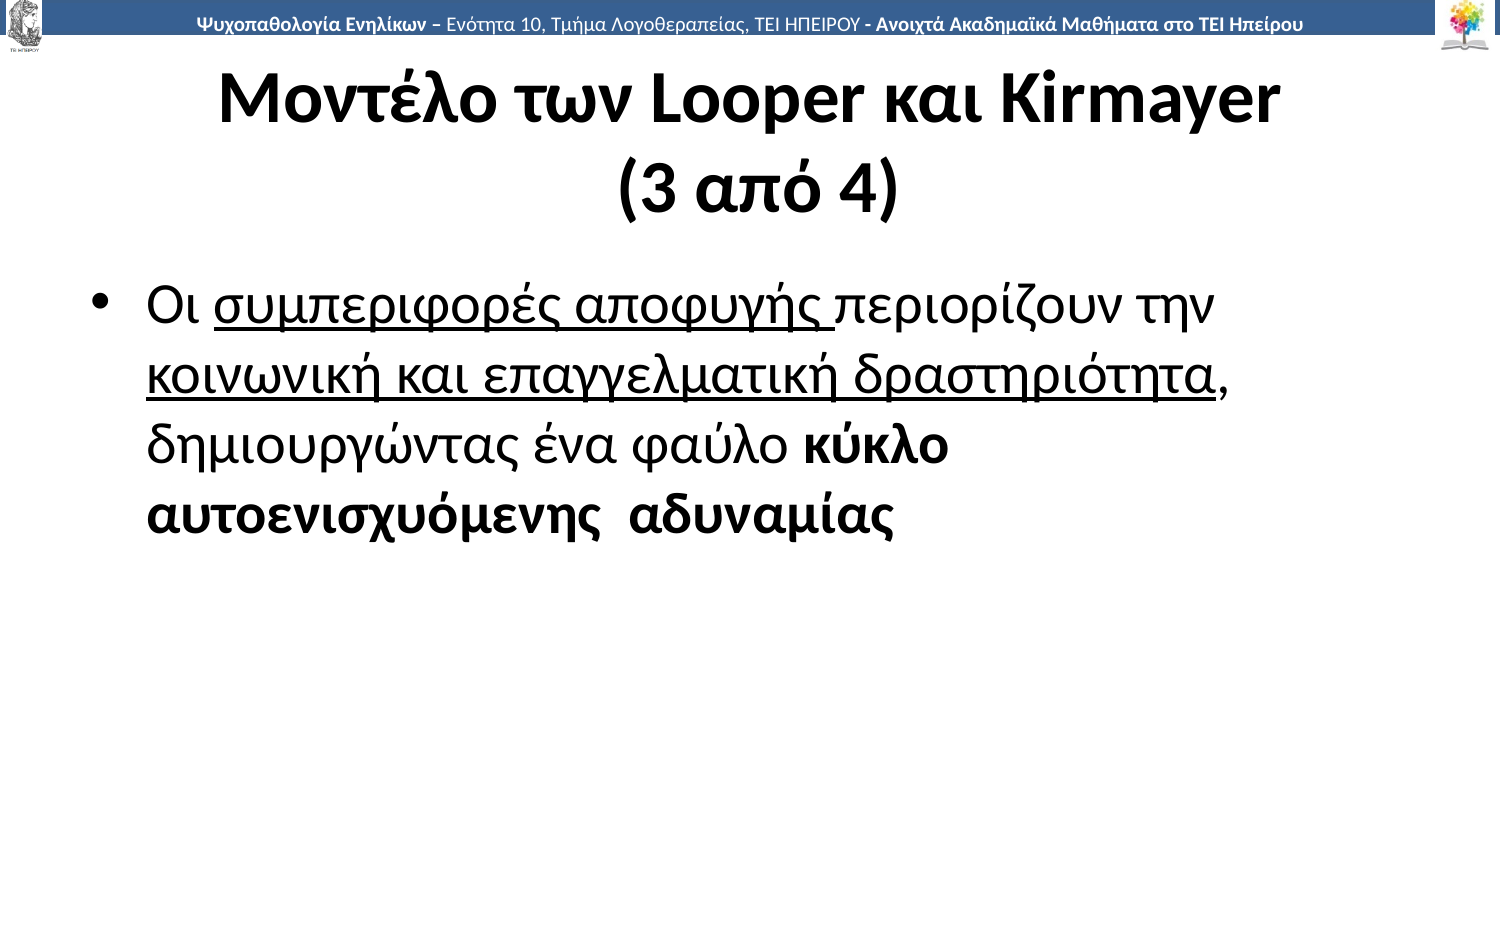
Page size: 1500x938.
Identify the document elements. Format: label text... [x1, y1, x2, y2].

picture [1435, 0, 1495, 52]
picture [6, 0, 42, 54]
title Μοντέλο των Looper και Kirmayer (3 από 4) [75, 82, 1425, 194]
list Οι συμπεριφορές αποφυγής περιορίζουν την κοινωνική και επαγγελματική δραστηριότητα, δημιουργώντας ένα φαύλο κύκλο αυτοενισχυόμενης αδυναμίας [75, 257, 1425, 838]
